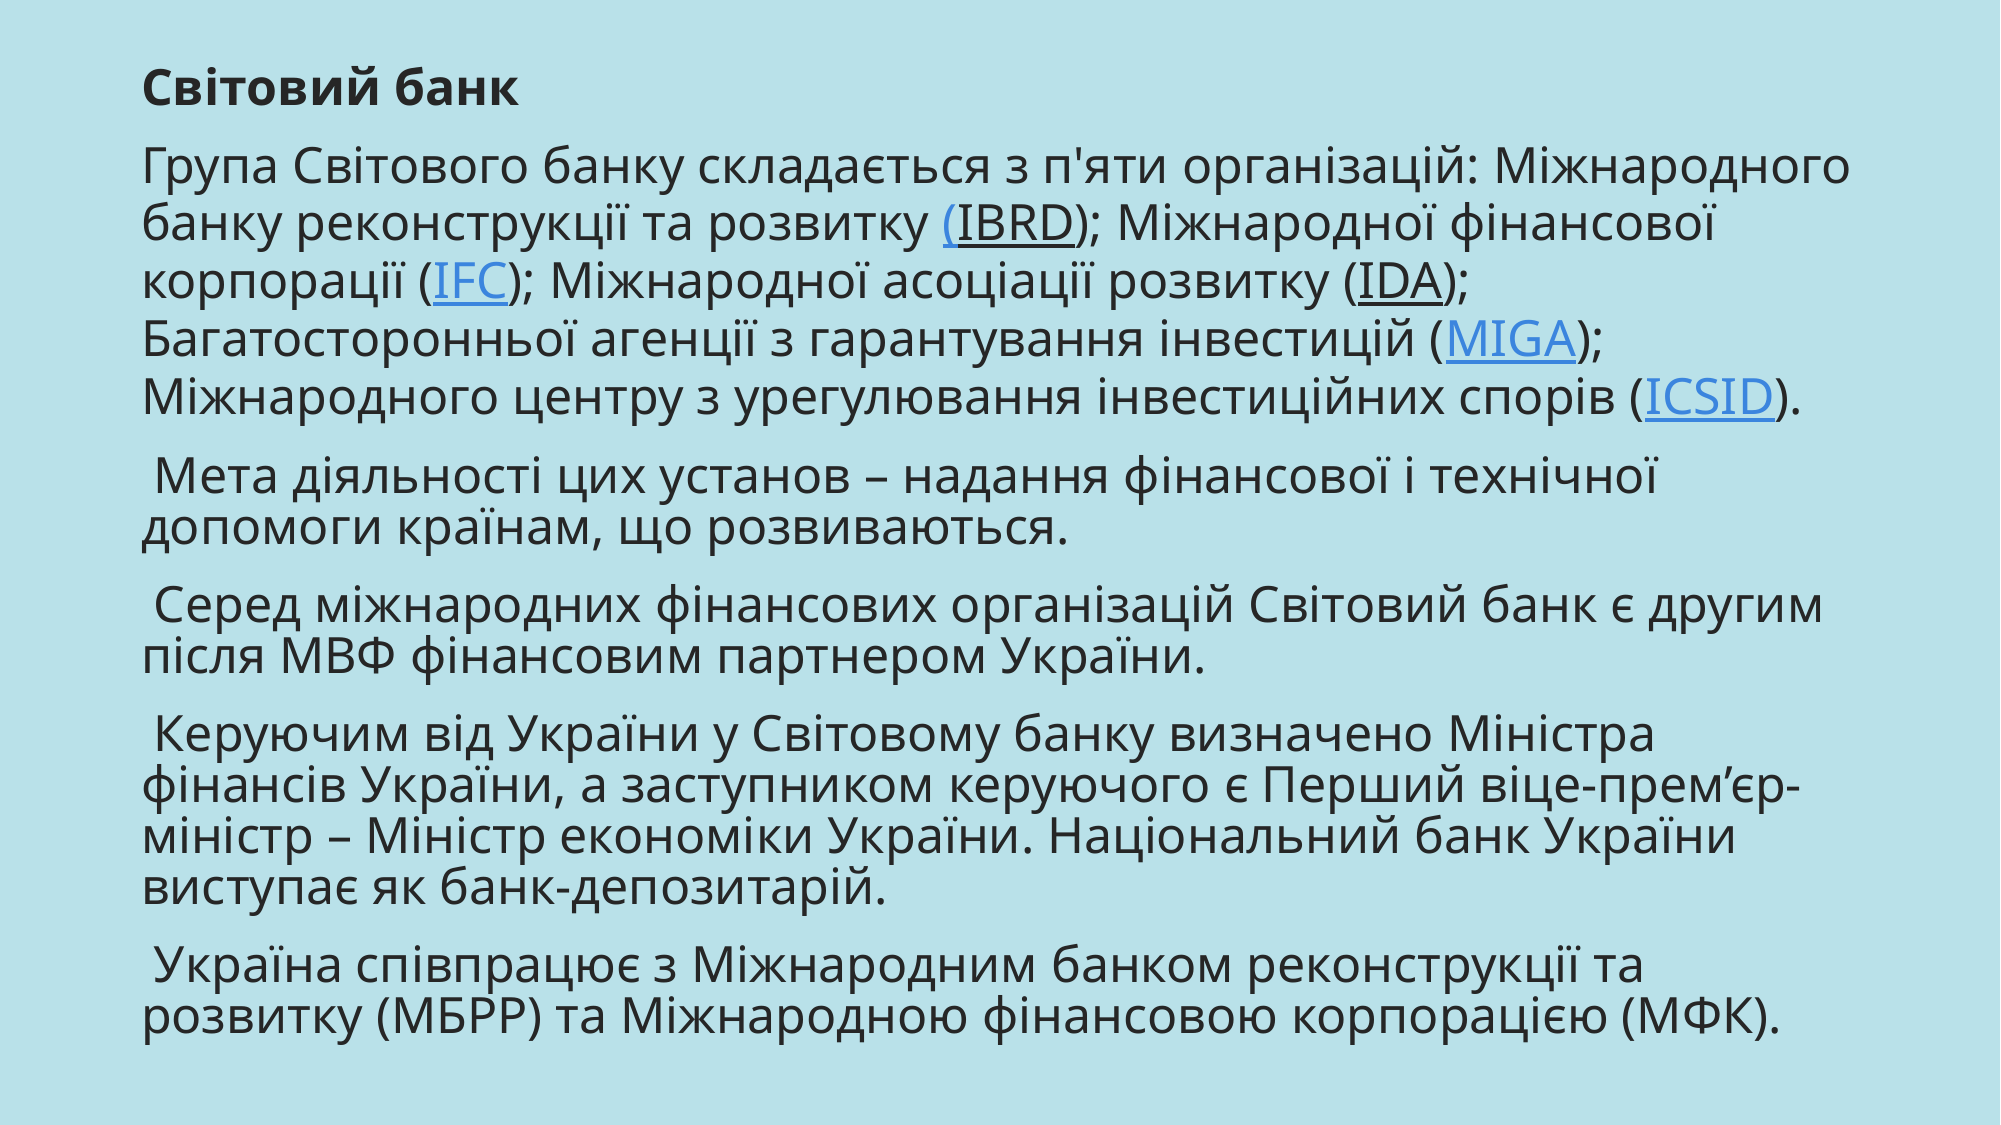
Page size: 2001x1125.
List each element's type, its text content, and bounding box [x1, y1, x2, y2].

list Світовий банк Група Світового банку складається з п'яти організацій: Міжнародного банку реконструкції та розвитку (IBRD); Міжнародної фінансової корпорації (IFC); Міжнародної асоціації розвитку (IDA); Багатосторонньої агенції з гарантування інвестицій (MIGA); Міжнародного центру з урегулювання інвестиційних спорів (ICSID). Мета діяльності цих установ – надання фінансової і технічної допомоги країнам, що розвиваються. Серед міжнародних фінансових організацій Світовий банк є другим після МВФ фінансовим партнером України. Керуючим від України у Світовому банку визначено Міністра фінансів України, а заступником керуючого є Перший віце-прем’єр-міністр – Міністр економіки України. Національний банк України виступає як банк-депозитарій. Україна співпрацює з Міжнародним банком реконструкції та розвитку (МБРР) та Міжнародною фінансовою корпорацією (МФК). [111, 57, 1876, 985]
